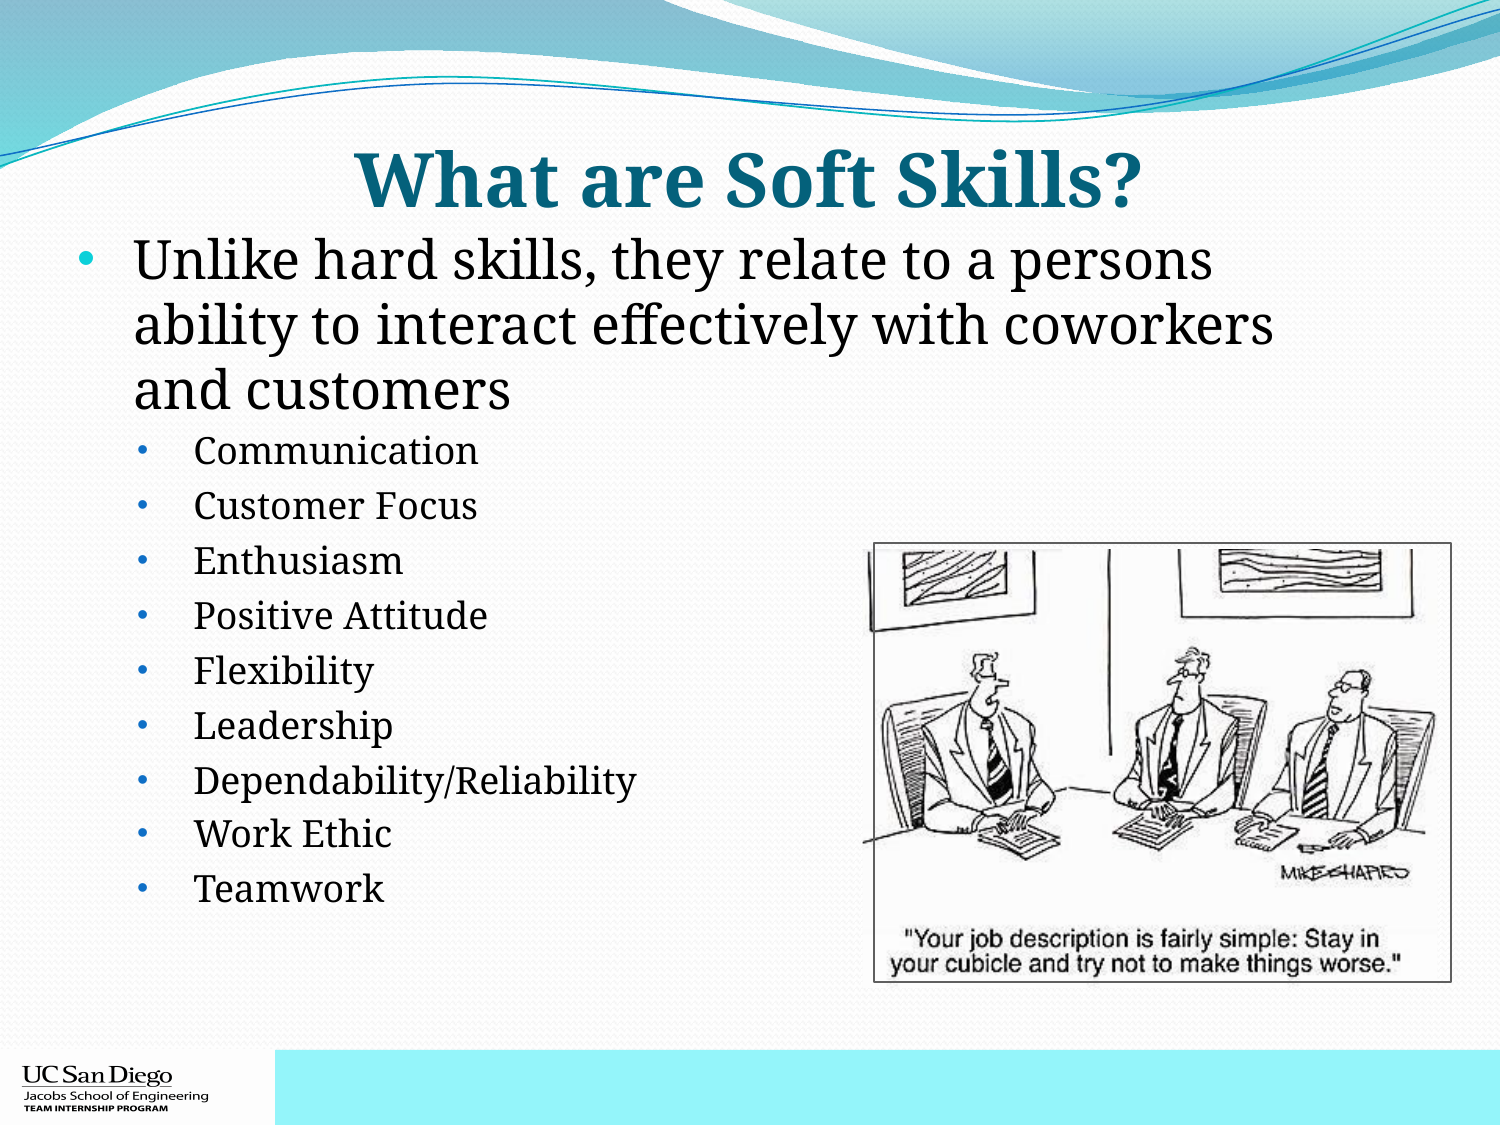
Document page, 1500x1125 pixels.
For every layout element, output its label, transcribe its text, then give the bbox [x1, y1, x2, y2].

text_box [874, 542, 1451, 983]
list Unlike hard skills, they relate to a persons ability to interact effectively with coworkers and customers Communication Customer Focus Enthusiasm Positive Attitude Flexibility Leadership Dependability/Reliability Work Ethic Teamwork [75, 224, 1350, 910]
text_box [862, 549, 1438, 988]
title What are Soft Skills? [75, 87, 1425, 222]
picture [0, 1049, 276, 1125]
text_box [276, 1049, 1500, 1125]
